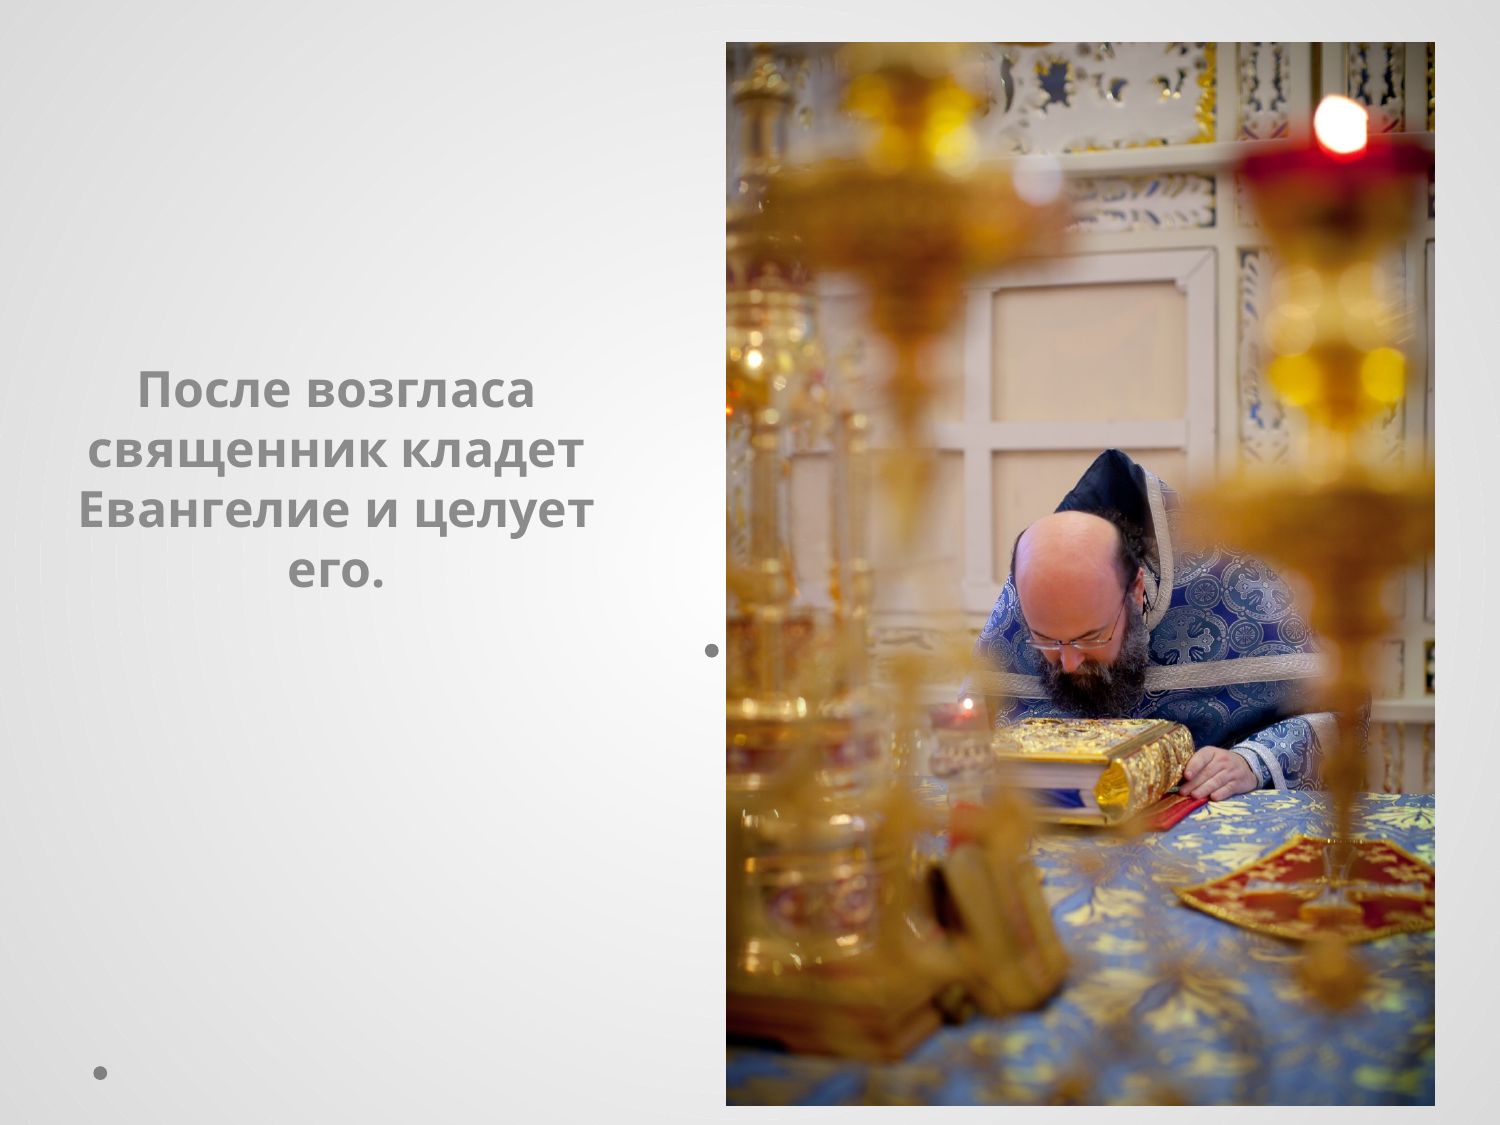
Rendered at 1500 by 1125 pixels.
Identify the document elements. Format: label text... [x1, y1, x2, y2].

picture [726, 42, 1436, 1106]
list После возгласа священник кладет Евангелие и целует его. [41, 349, 632, 681]
